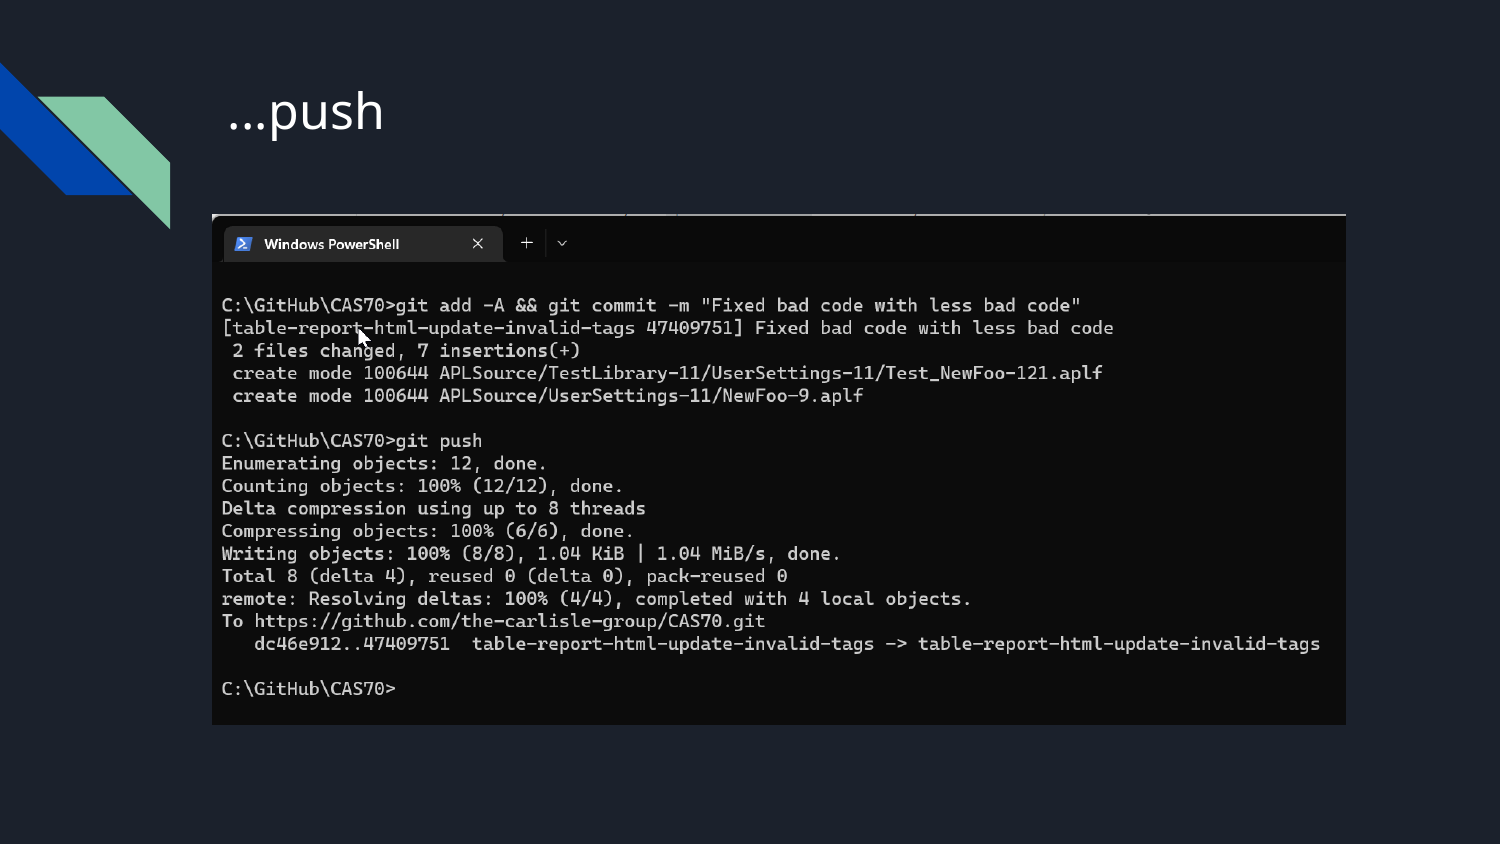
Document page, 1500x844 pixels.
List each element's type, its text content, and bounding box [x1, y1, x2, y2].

title ...push [212, 64, 1368, 215]
picture [212, 214, 1347, 725]
